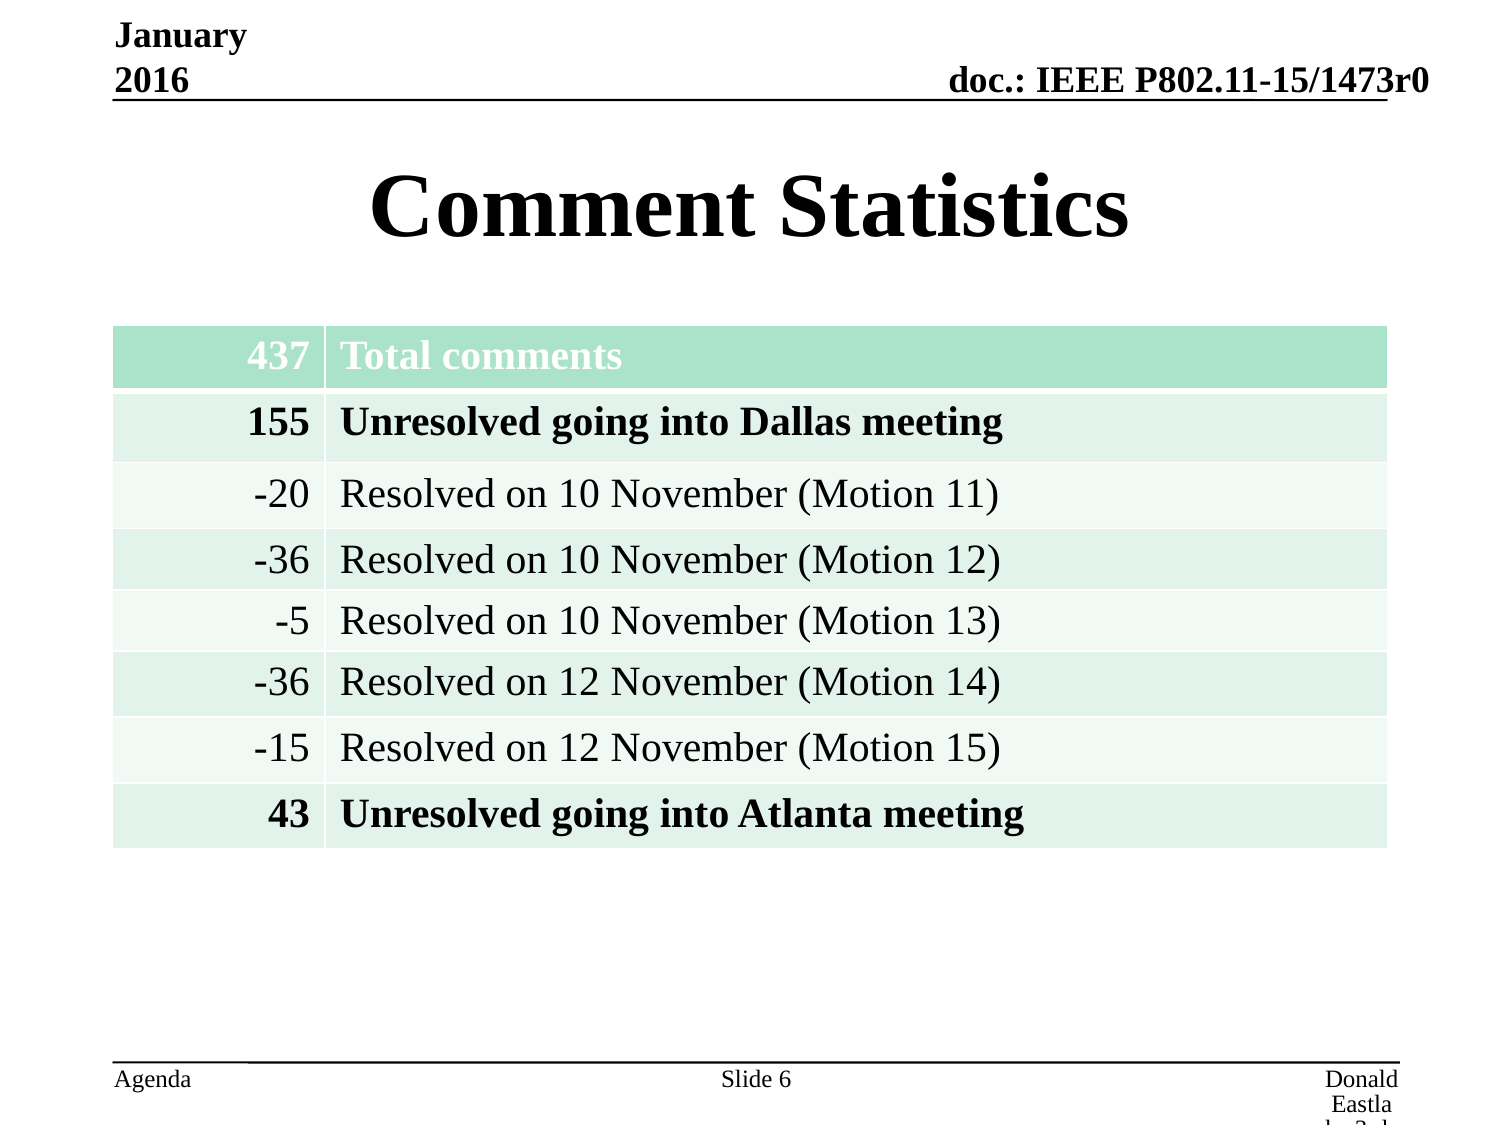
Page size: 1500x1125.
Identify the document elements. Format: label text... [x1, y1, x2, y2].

table_cell -36 [113, 652, 324, 716]
table_cell -36 [113, 529, 324, 589]
table_header 437 [113, 326, 324, 388]
slide_number Slide 6 [712, 1062, 800, 1093]
table_cell 155 [113, 394, 324, 462]
table_header Total comments [326, 326, 1387, 388]
table_cell 43 [113, 784, 324, 848]
table_cell -20 [113, 463, 324, 528]
table_cell Resolved on 12 November (Motion 15) [326, 718, 1387, 782]
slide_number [114, 54, 290, 100]
table_cell Unresolved going into Atlanta meeting [326, 784, 1387, 848]
table_cell -15 [113, 718, 324, 782]
title Comment Statistics [112, 112, 1388, 288]
table_cell -5 [113, 591, 324, 650]
table_cell Resolved on 10 November (Motion 13) [326, 591, 1387, 650]
footer Donald Eastlake 3rd, Huawei Technologies [1325, 1062, 1402, 1093]
table_cell Resolved on 10 November (Motion 11) [326, 463, 1387, 528]
table_cell Resolved on 10 November (Motion 12) [326, 529, 1387, 589]
table_cell Unresolved going into Dallas meeting [326, 394, 1387, 462]
table_cell Resolved on 12 November (Motion 14) [326, 652, 1387, 716]
